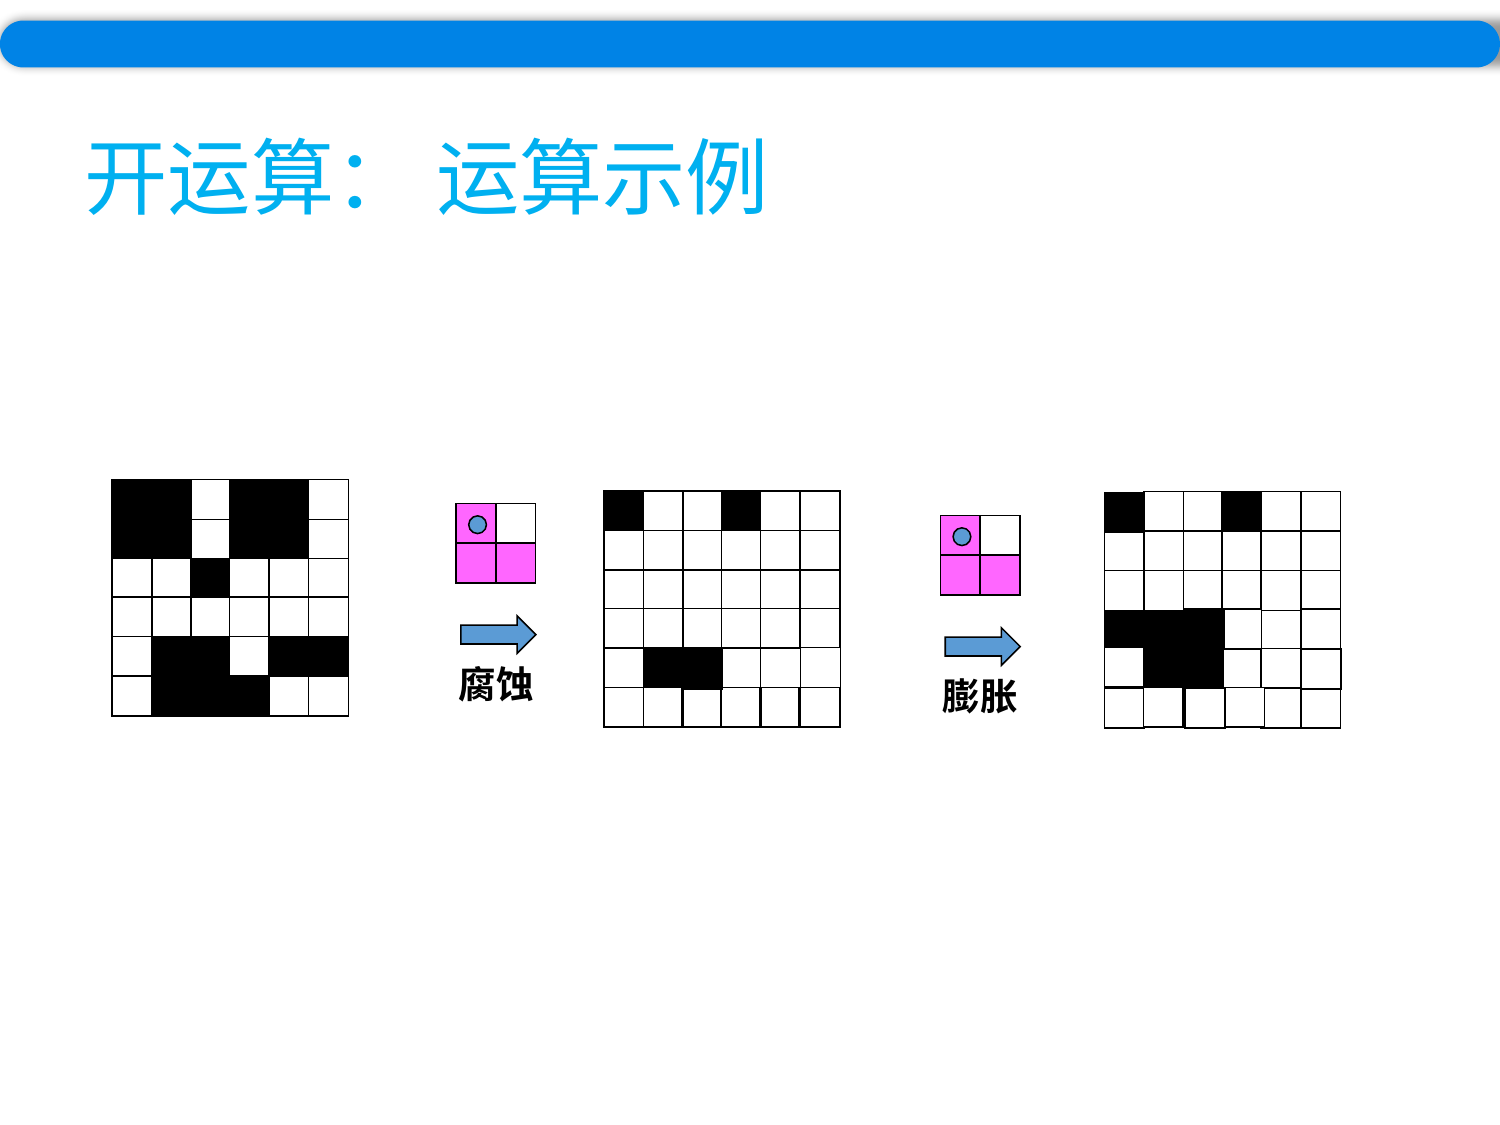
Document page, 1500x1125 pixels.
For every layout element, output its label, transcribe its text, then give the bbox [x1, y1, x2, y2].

text_box [0, 19, 1500, 69]
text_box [928, 515, 1054, 726]
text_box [1104, 491, 1341, 729]
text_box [443, 503, 569, 714]
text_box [112, 479, 349, 716]
title 开运算： 运算示例 [69, 110, 1062, 253]
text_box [603, 491, 841, 728]
